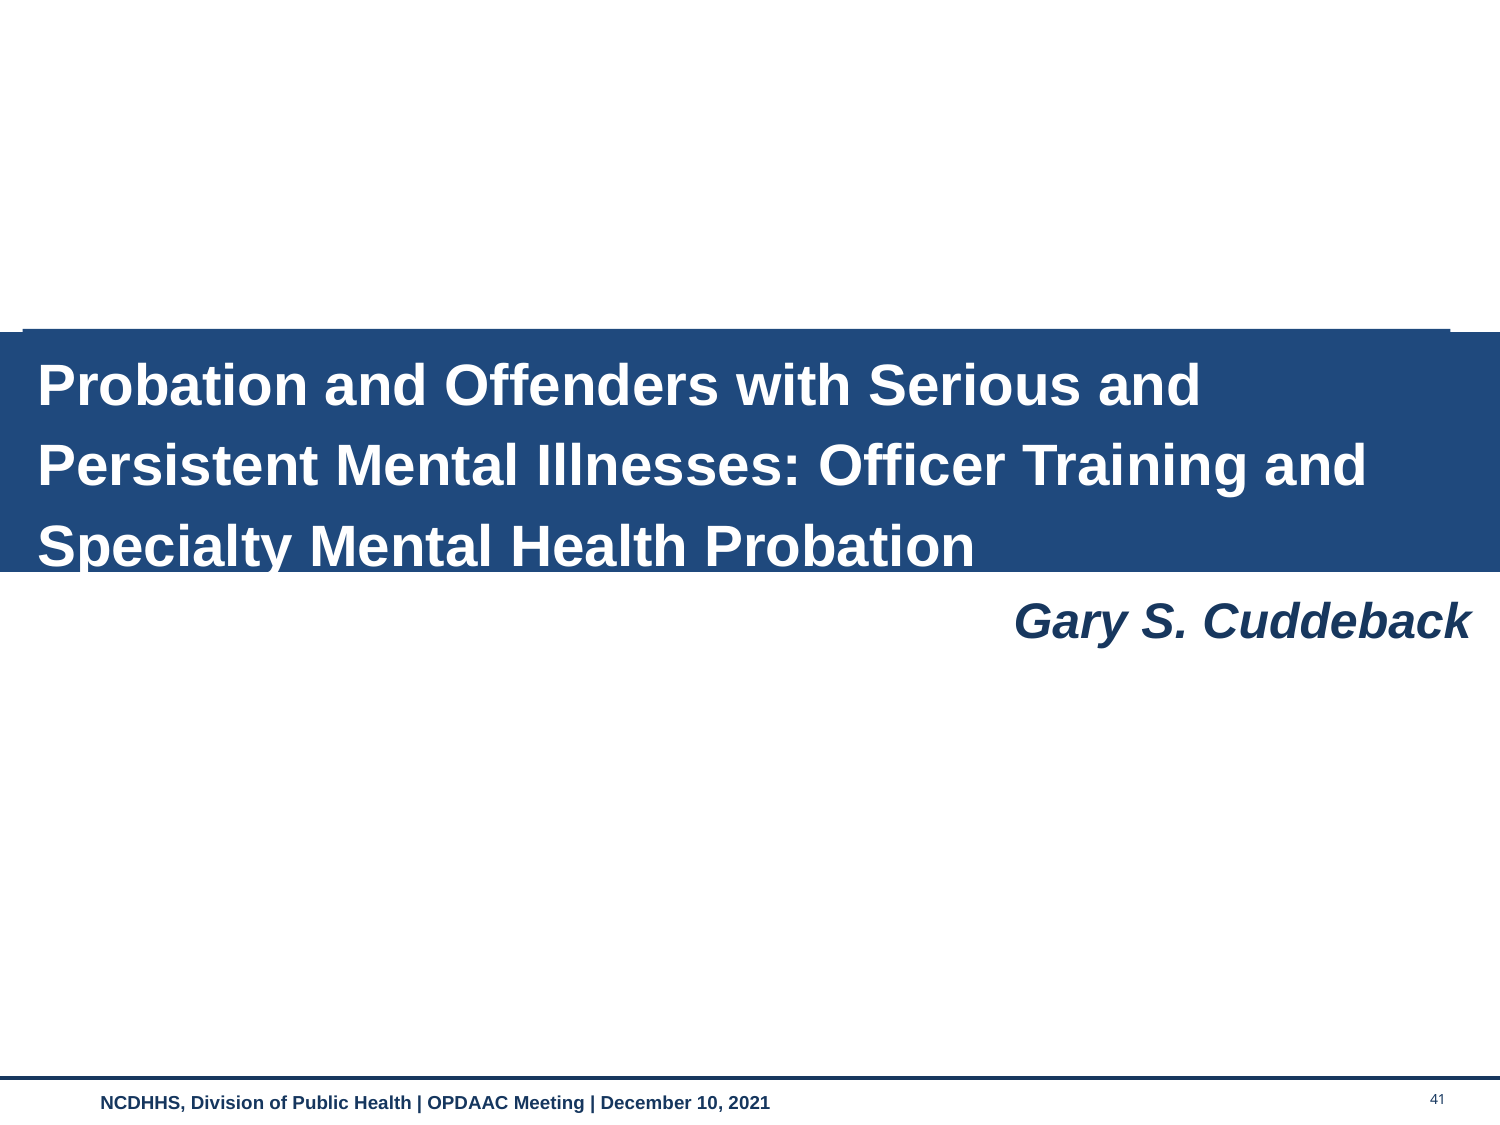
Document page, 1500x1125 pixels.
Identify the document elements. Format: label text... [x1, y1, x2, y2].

text_box [0, 332, 1500, 572]
text_box Gary S. Cuddeback [71, 572, 1487, 656]
title Probation and Offenders with Serious and Persistent Mental Illnesses: Officer Training and Specialty Mental Health Probation [22, 328, 1451, 464]
